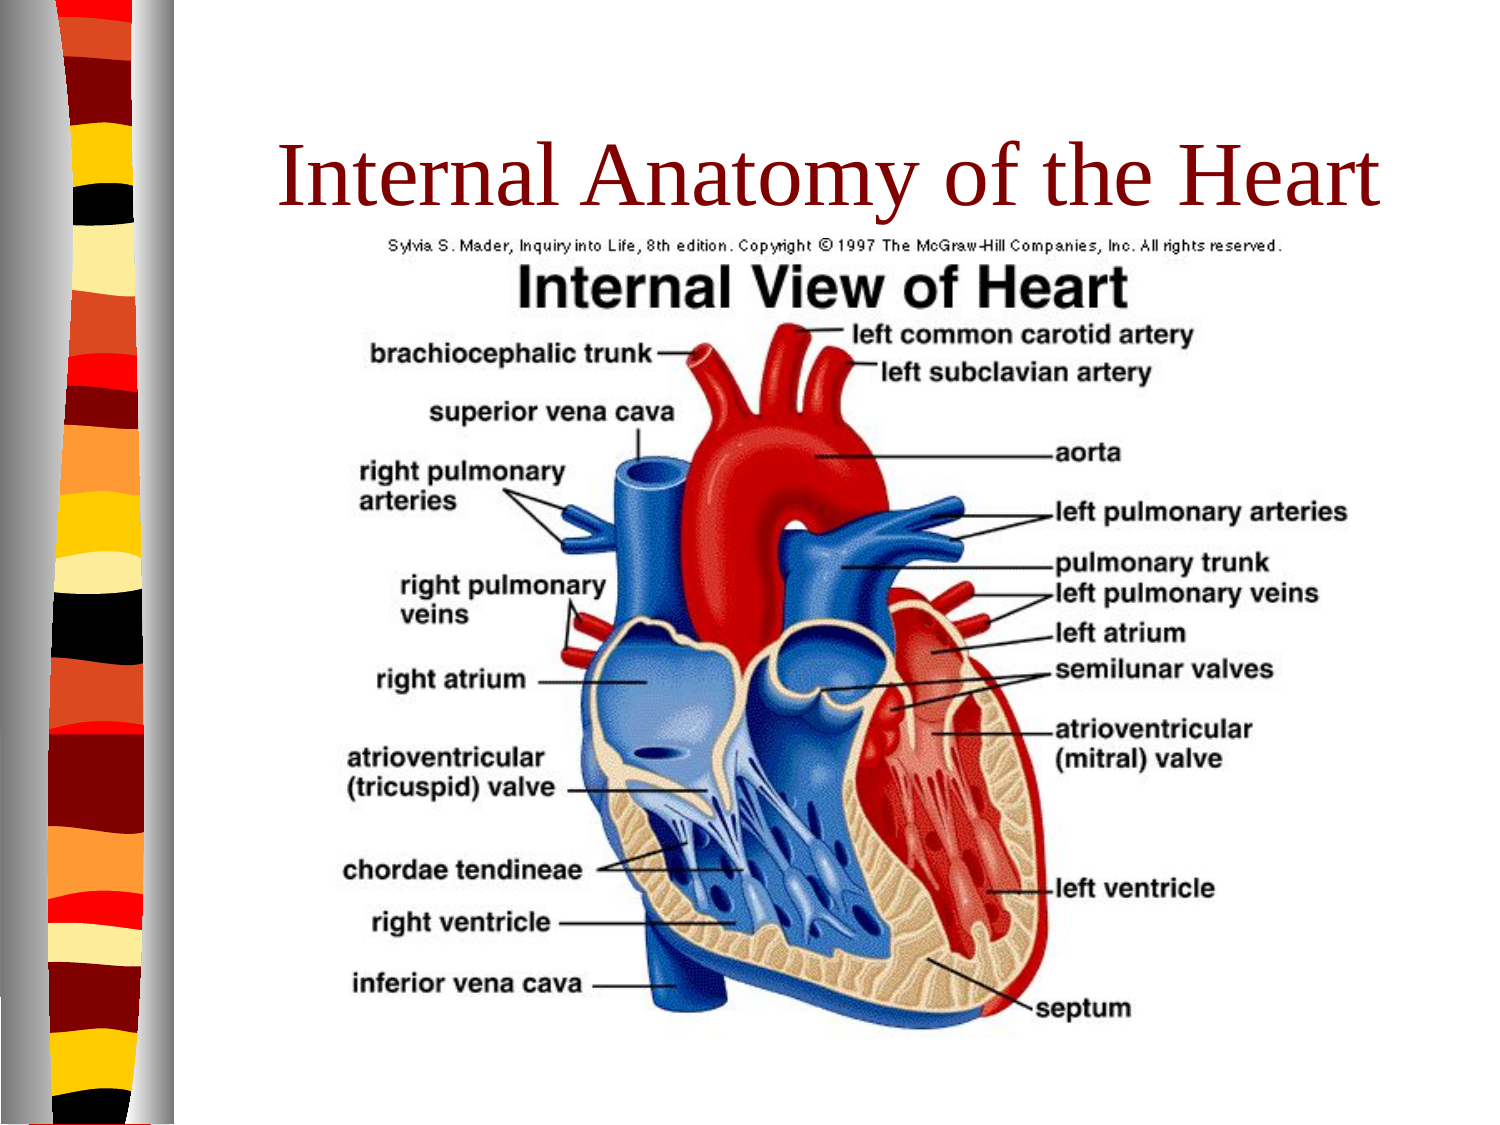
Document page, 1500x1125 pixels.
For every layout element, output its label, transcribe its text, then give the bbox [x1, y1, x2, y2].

picture [296, 237, 1363, 1038]
title Internal Anatomy of the Heart [192, 74, 1468, 263]
